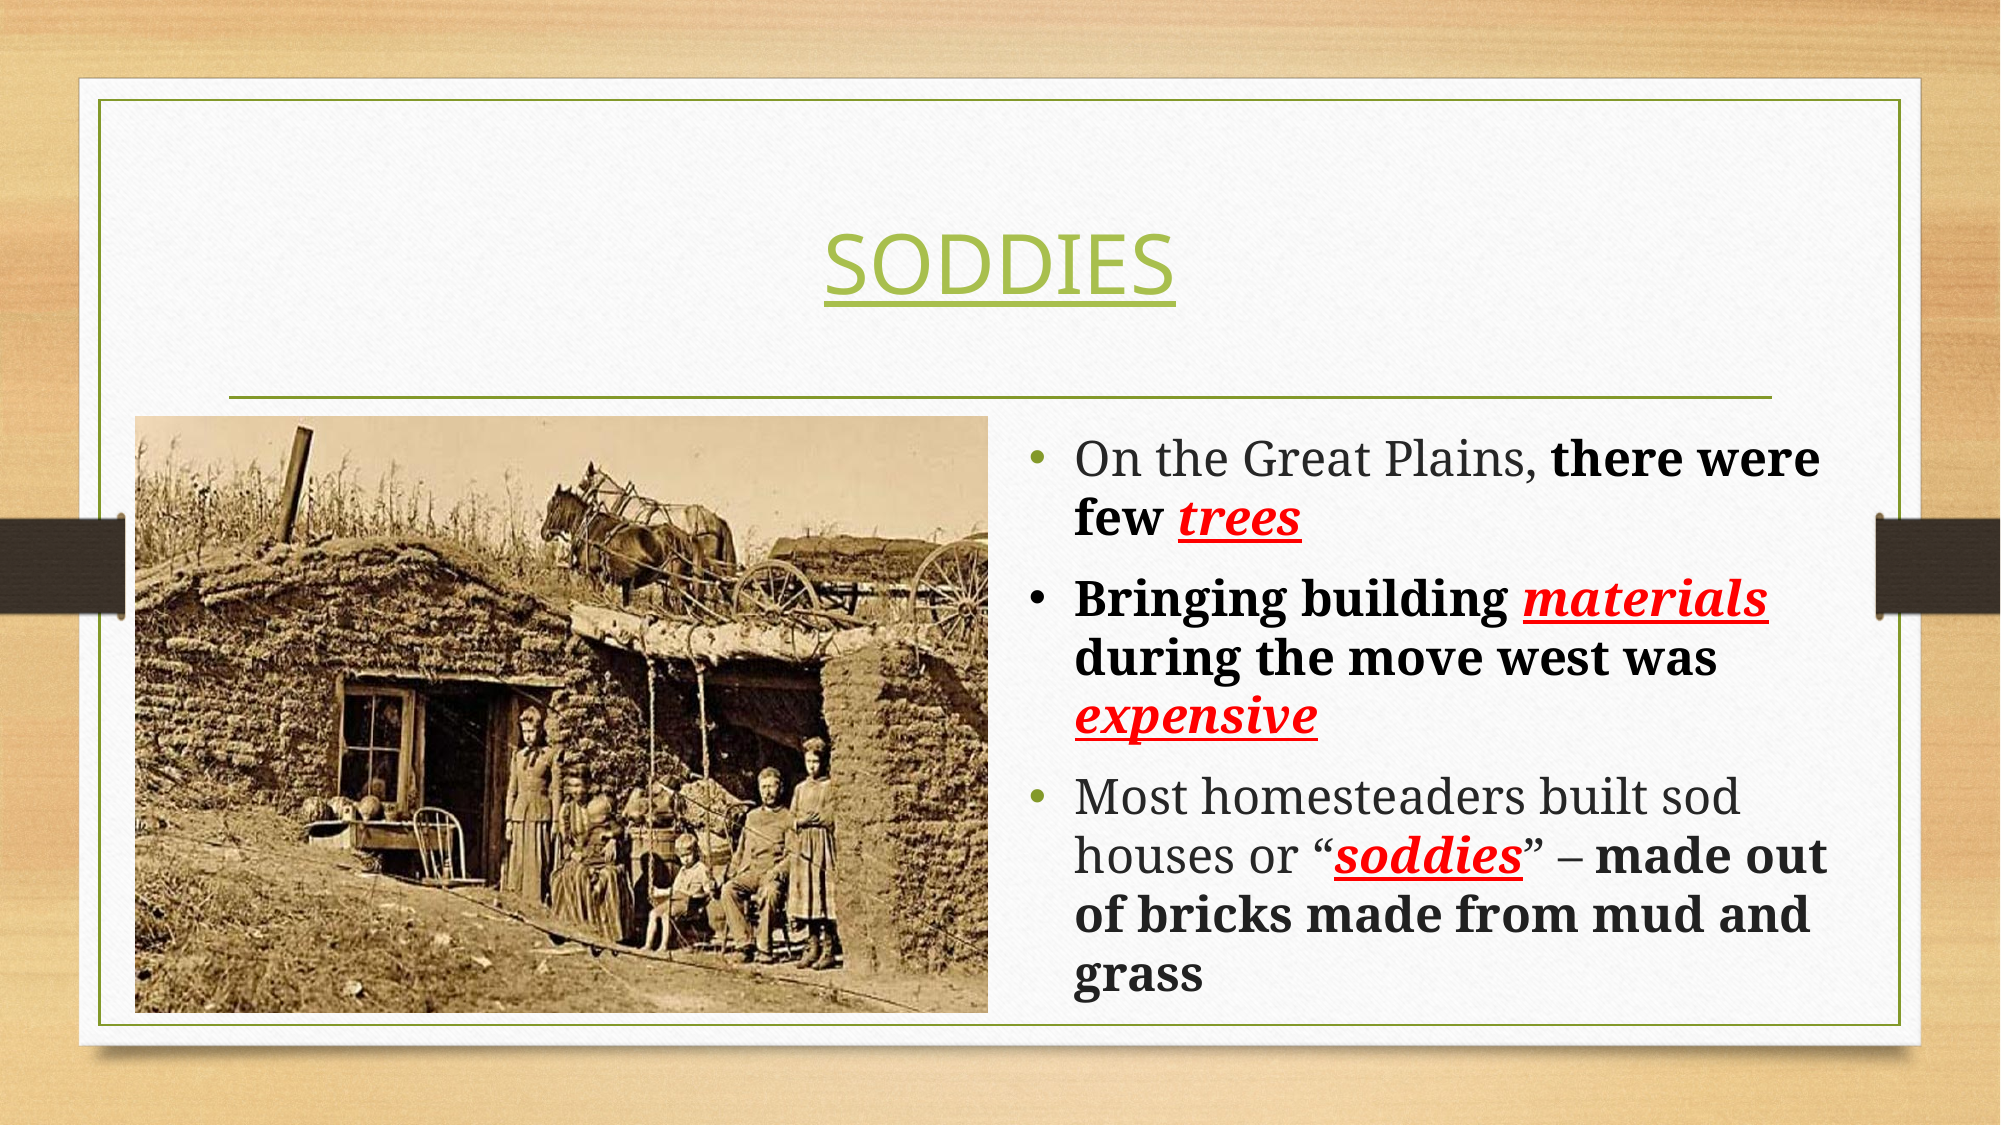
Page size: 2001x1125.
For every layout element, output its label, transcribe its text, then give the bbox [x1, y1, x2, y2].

picture [0, 0, 2001, 1125]
title SODDIES [212, 161, 1788, 375]
list On the Great Plains, there were few trees Bringing building materials during the move west was expensive Most homesteaders built sod houses or “soddies” – made out of bricks made from mud and grass [1013, 420, 1865, 1013]
